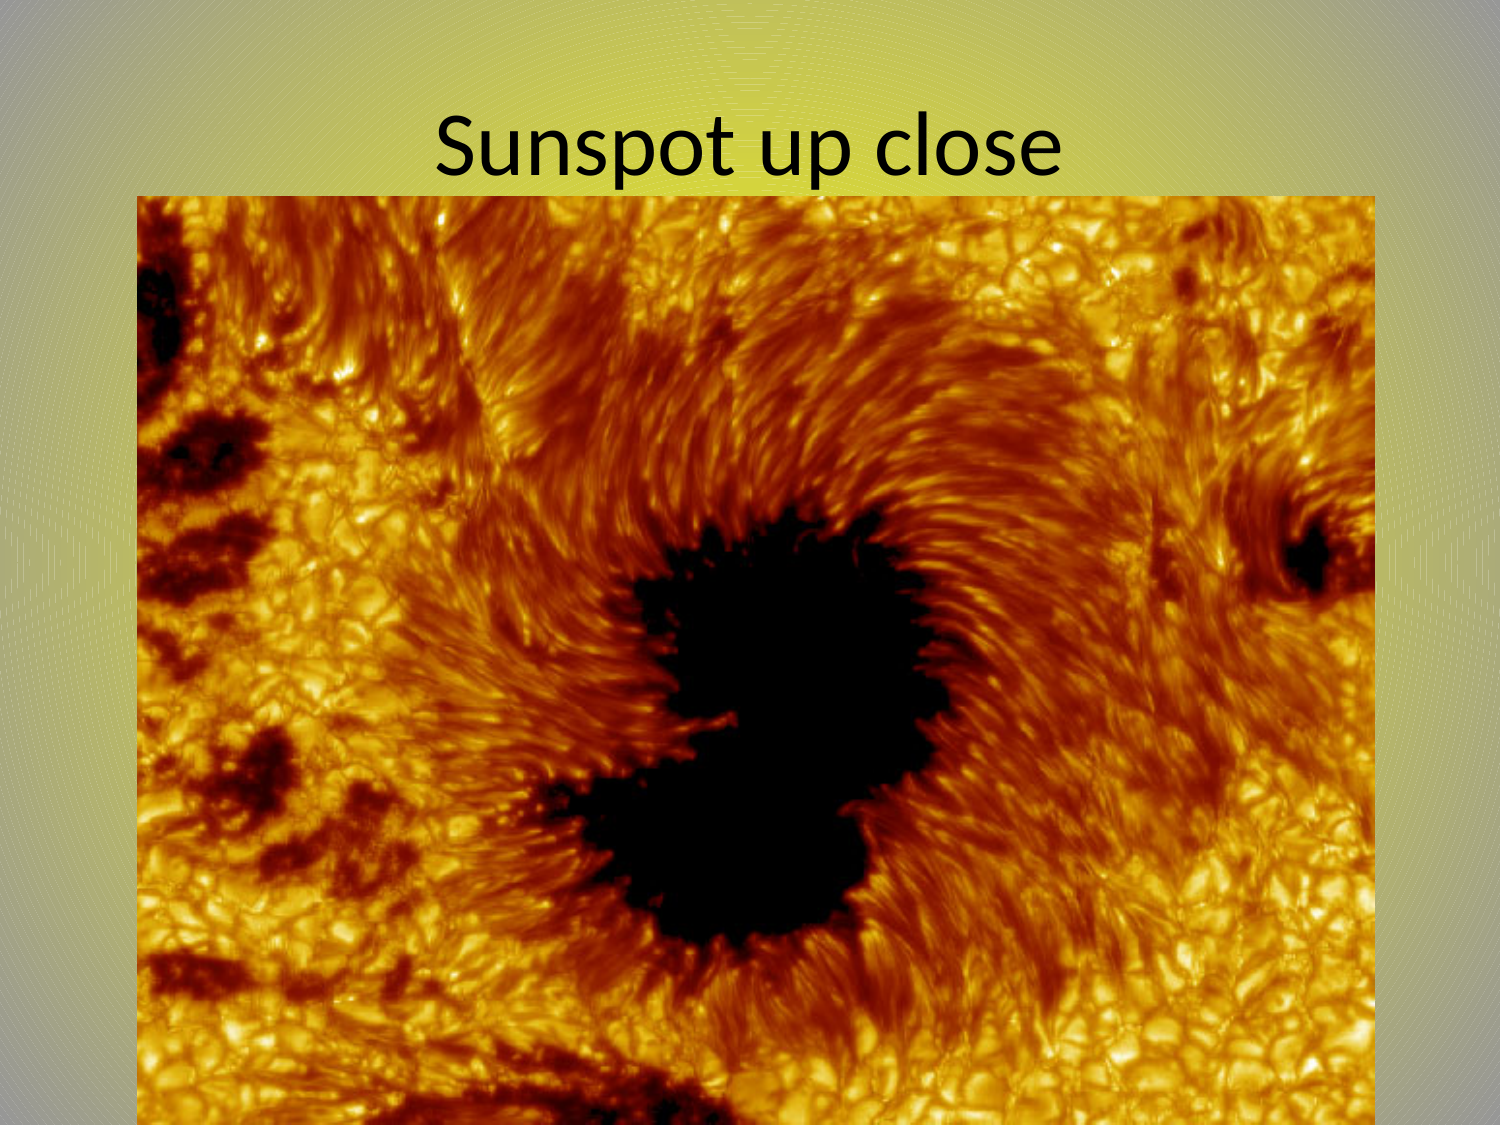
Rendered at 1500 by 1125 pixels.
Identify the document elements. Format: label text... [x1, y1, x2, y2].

title Sunspot up close [75, 45, 1425, 233]
picture [137, 195, 1376, 1125]
